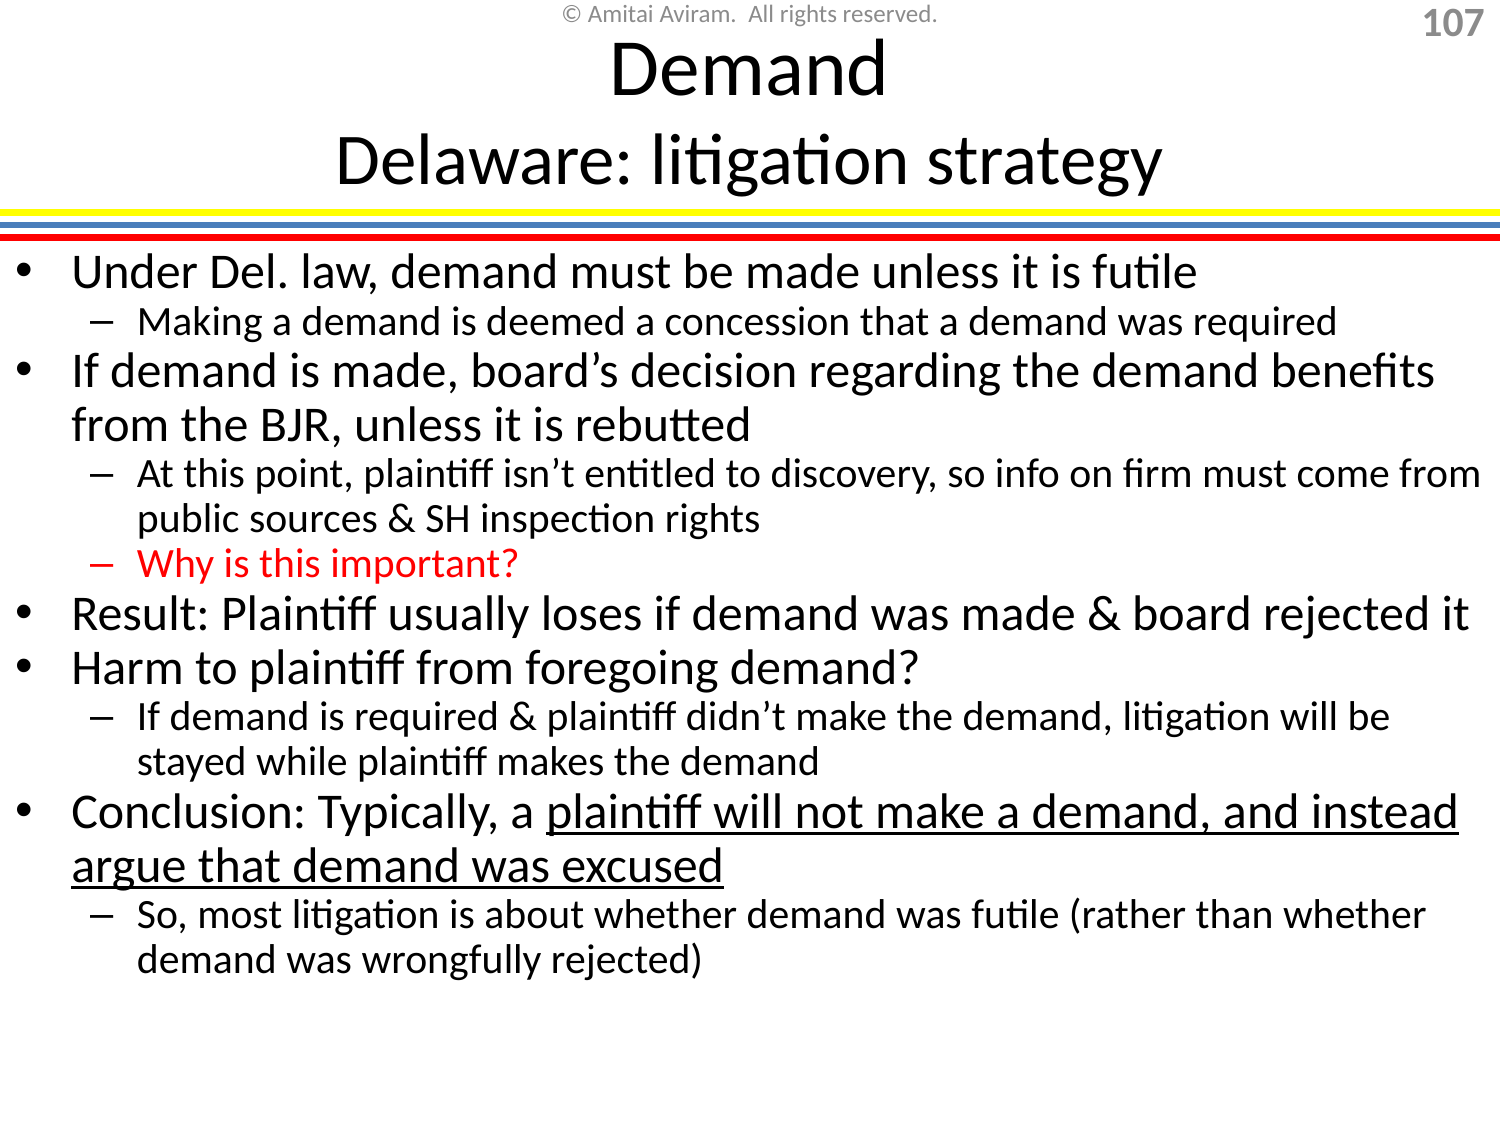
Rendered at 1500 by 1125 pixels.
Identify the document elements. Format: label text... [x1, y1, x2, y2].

list Under Del. law, demand must be made unless it is futile Making a demand is deemed a concession that a demand was required If demand is made, board’s decision regarding the demand benefits from the BJR, unless it is rebutted At this point, plaintiff isn’t entitled to discovery, so info on firm must come from public sources & SH inspection rights Why is this important? Result: Plaintiff usually loses if demand was made & board rejected it Harm to plaintiff from foregoing demand? If demand is required & plaintiff didn’t make the demand, litigation will be stayed while plaintiff makes the demand Conclusion: Typically, a plaintiff will not make a demand, and instead argue that demand was excused So, most litigation is about whether demand was futile (rather than whether demand was wrongfully rejected) [0, 237, 1500, 1125]
title Demand Delaware: litigation strategy [0, 0, 1500, 213]
